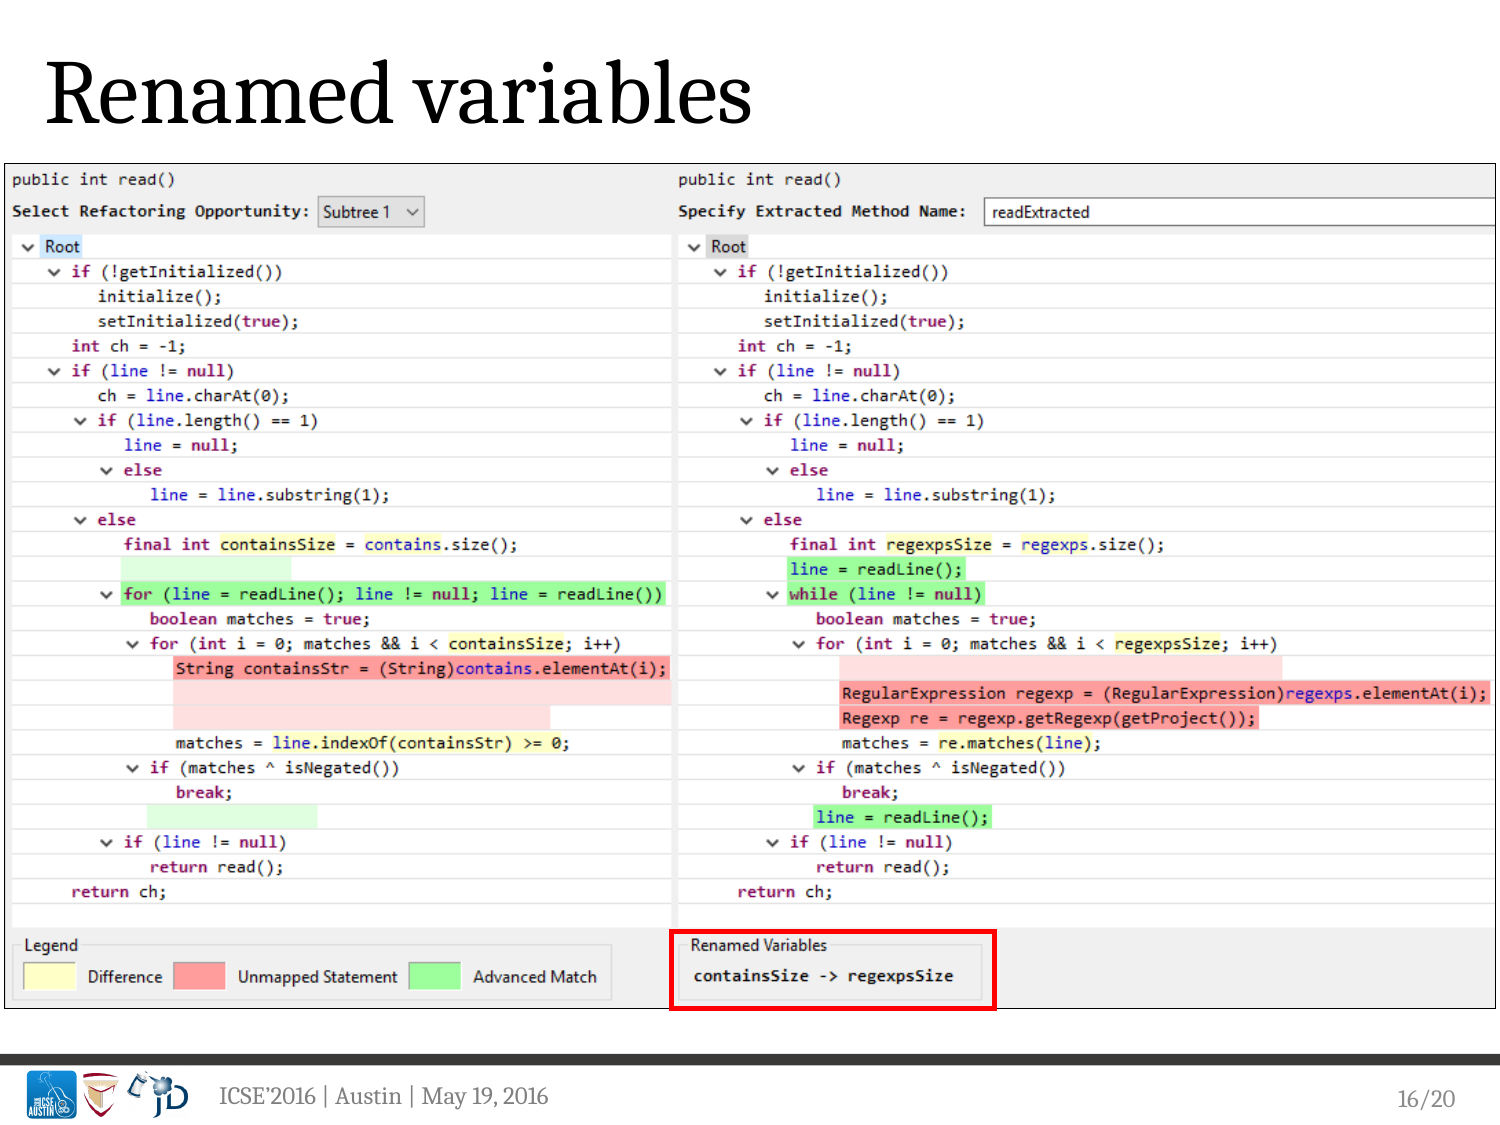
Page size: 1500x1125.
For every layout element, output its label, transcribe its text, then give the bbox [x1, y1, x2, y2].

picture [83, 1073, 120, 1117]
slide_number 16/20 [1133, 1070, 1471, 1124]
title Renamed variables [29, 23, 1471, 163]
picture [26, 1070, 77, 1119]
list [4, 163, 1496, 1009]
picture [126, 1071, 189, 1118]
